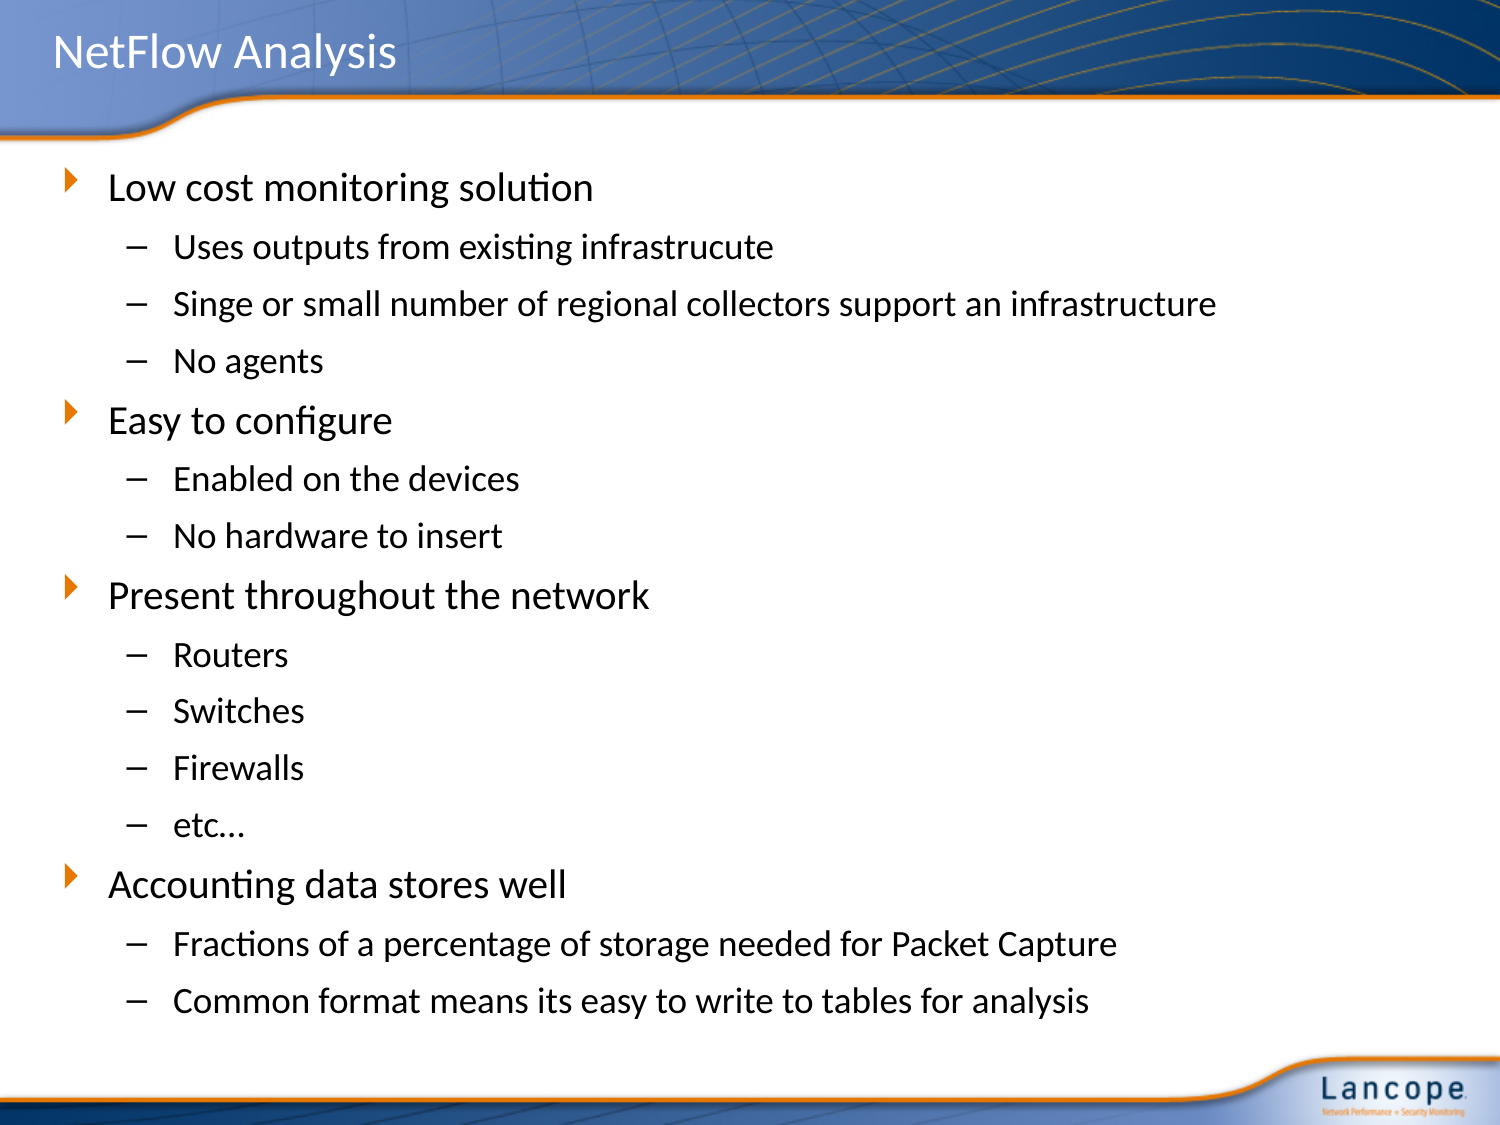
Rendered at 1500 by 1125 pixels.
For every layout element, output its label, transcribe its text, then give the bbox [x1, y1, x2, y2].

title NetFlow Analysis [37, 0, 1463, 98]
list Low cost monitoring solution Uses outputs from existing infrastrucute Singe or small number of regional collectors support an infrastructure No agents Easy to configure Enabled on the devices No hardware to insert Present throughout the network Routers Switches Firewalls etc… Accounting data stores well Fractions of a percentage of storage needed for Packet Capture Common format means its easy to write to tables for analysis [37, 153, 1463, 1035]
picture [0, 0, 1500, 1125]
